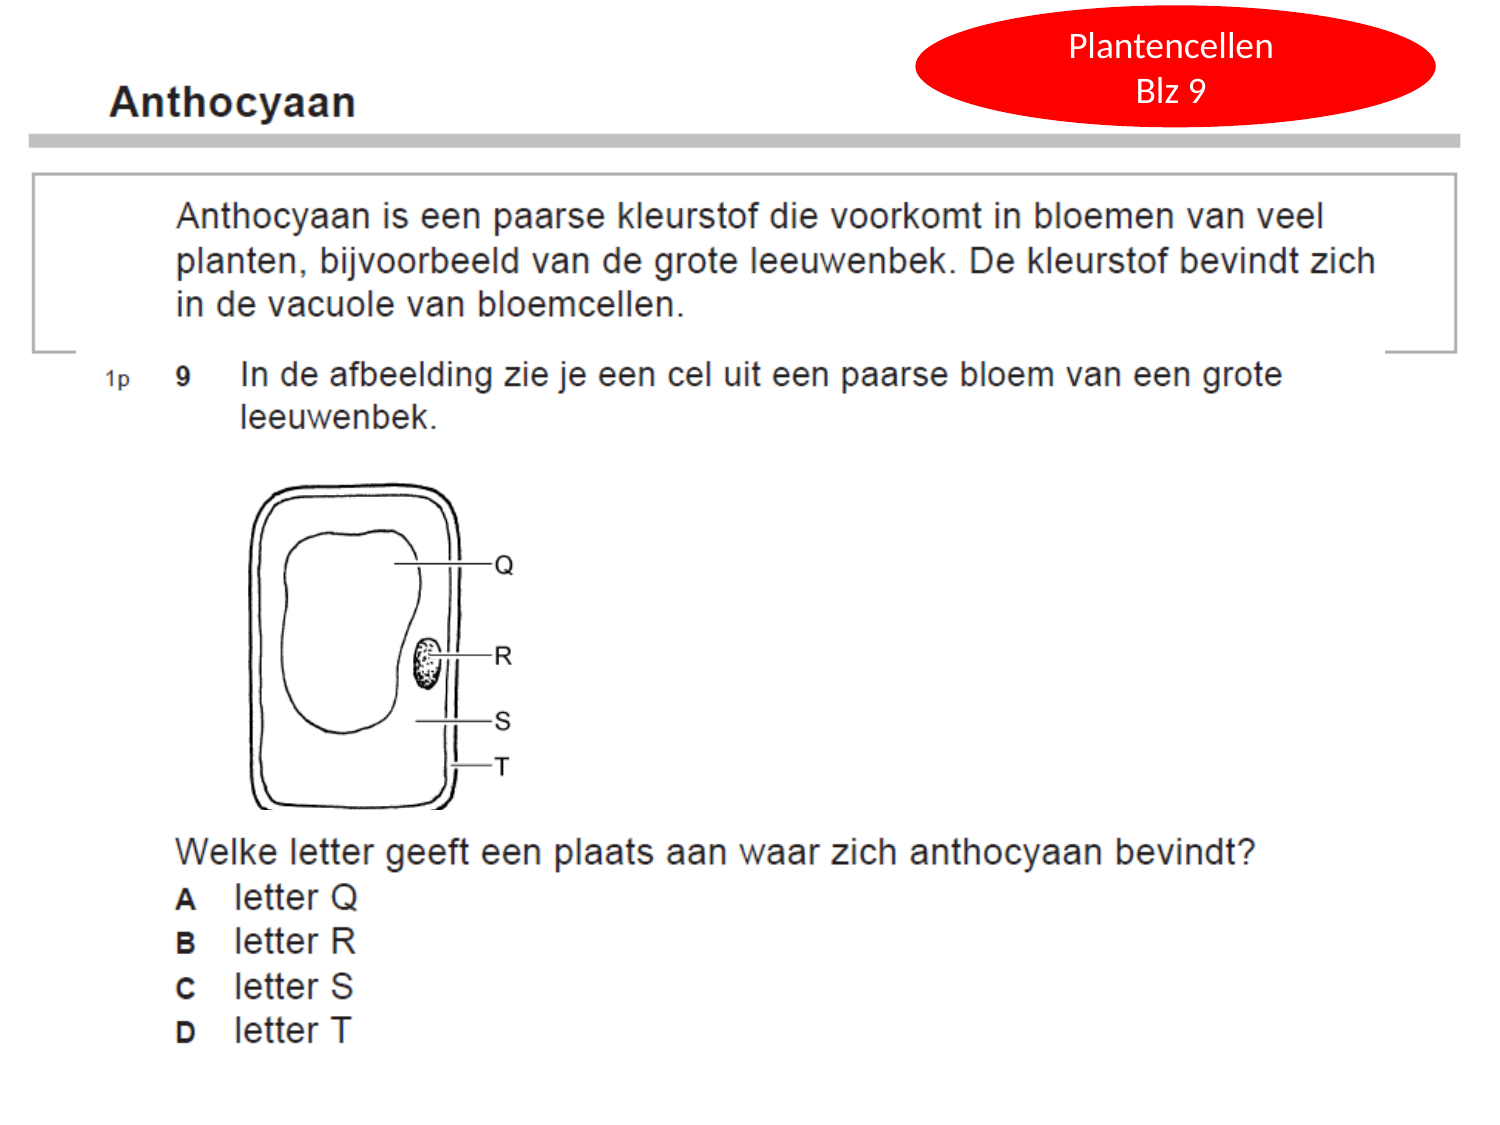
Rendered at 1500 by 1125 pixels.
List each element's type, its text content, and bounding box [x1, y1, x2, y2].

picture [8, 66, 1500, 1074]
text_box Plantencellen Blz 9 [913, 3, 1438, 64]
